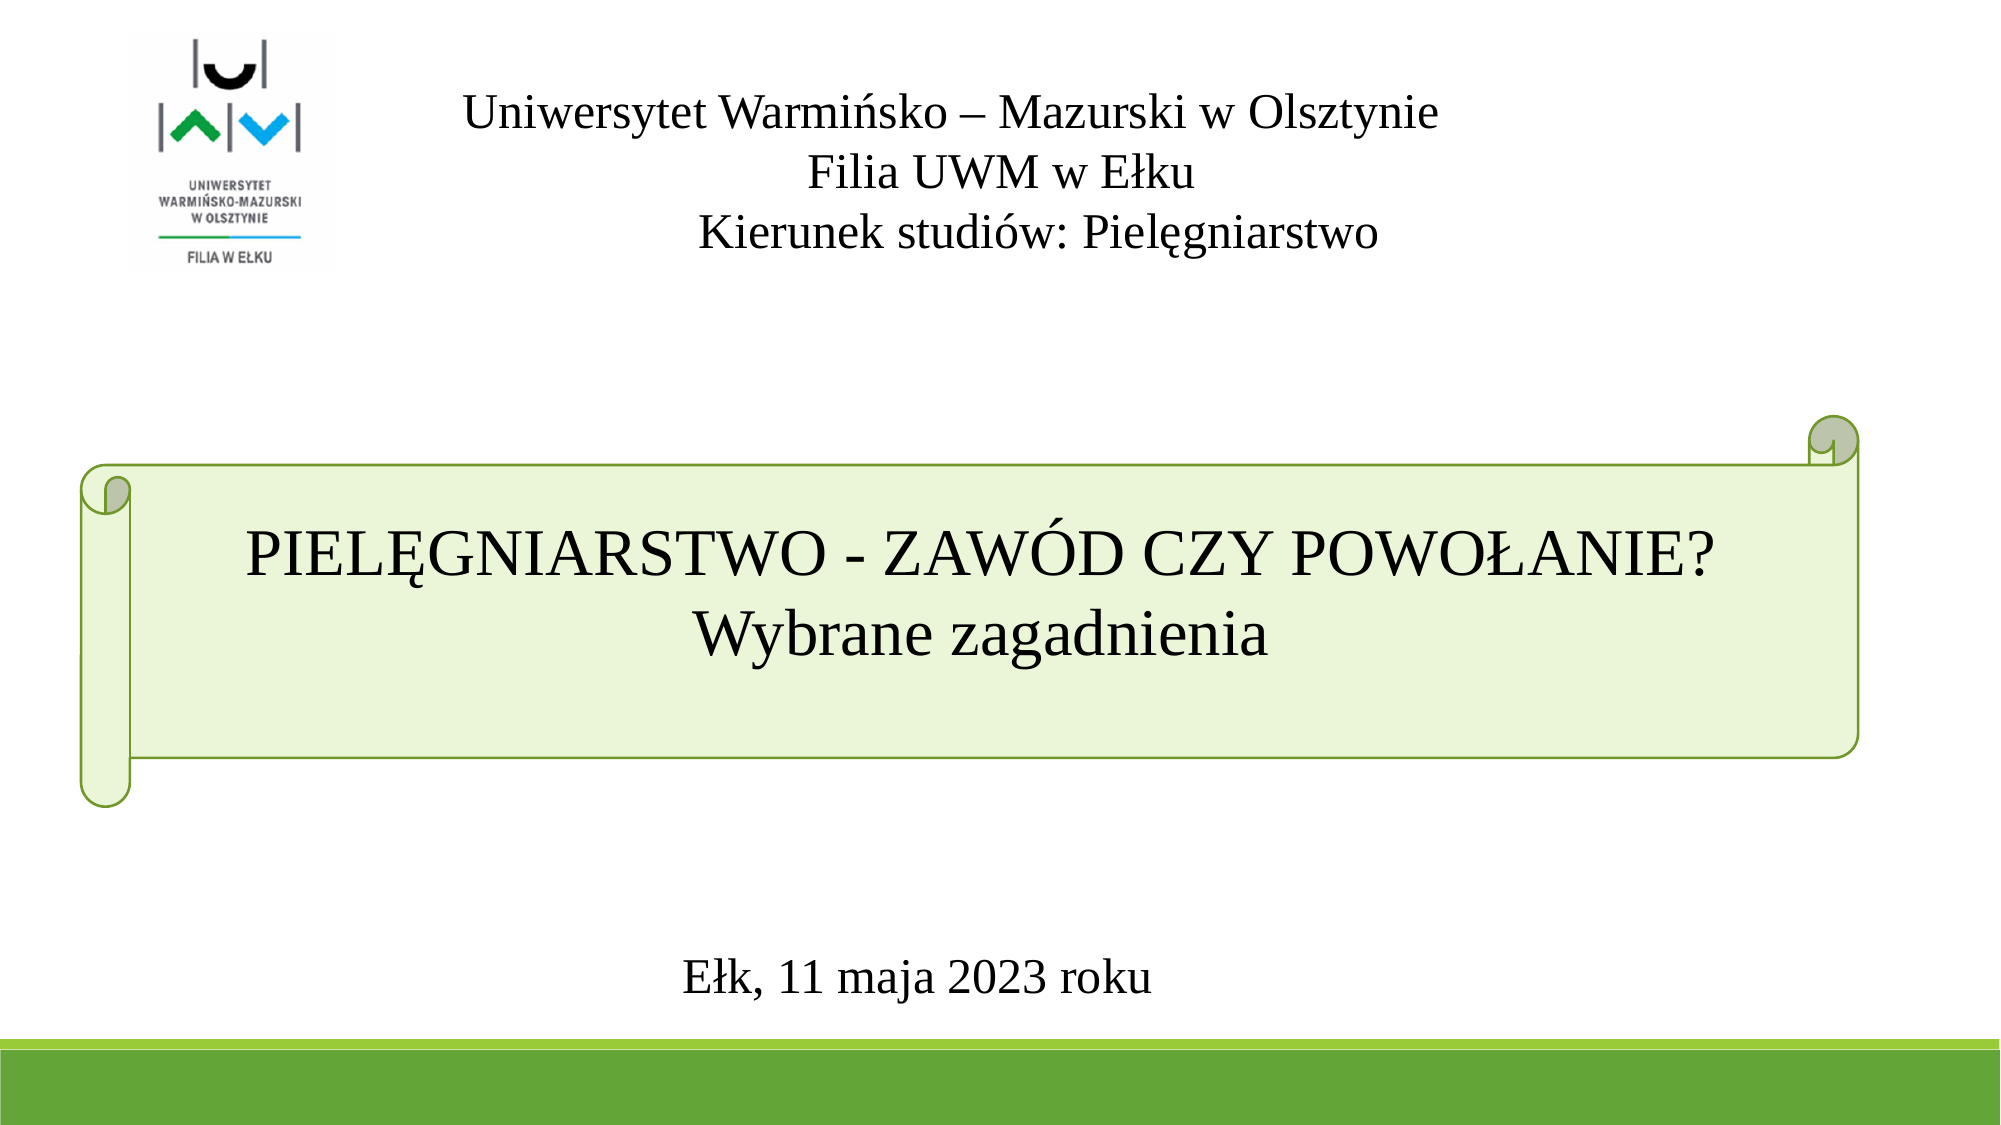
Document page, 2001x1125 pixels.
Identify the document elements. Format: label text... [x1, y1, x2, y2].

text_box PIELĘGNIARSTWO - ZAWÓD CZY POWOŁANIE? Wybrane zagadnienia [79, 414, 1860, 808]
text_box Uniwersytet Warmińsko – Mazurski w Olsztynie Filia UWM w Ełku Kierunek studiów: Pielęgniarstwo [382, 71, 1579, 266]
text_box Ełk, 11 maja 2023 roku [631, 935, 1204, 1011]
picture [100, 17, 373, 288]
